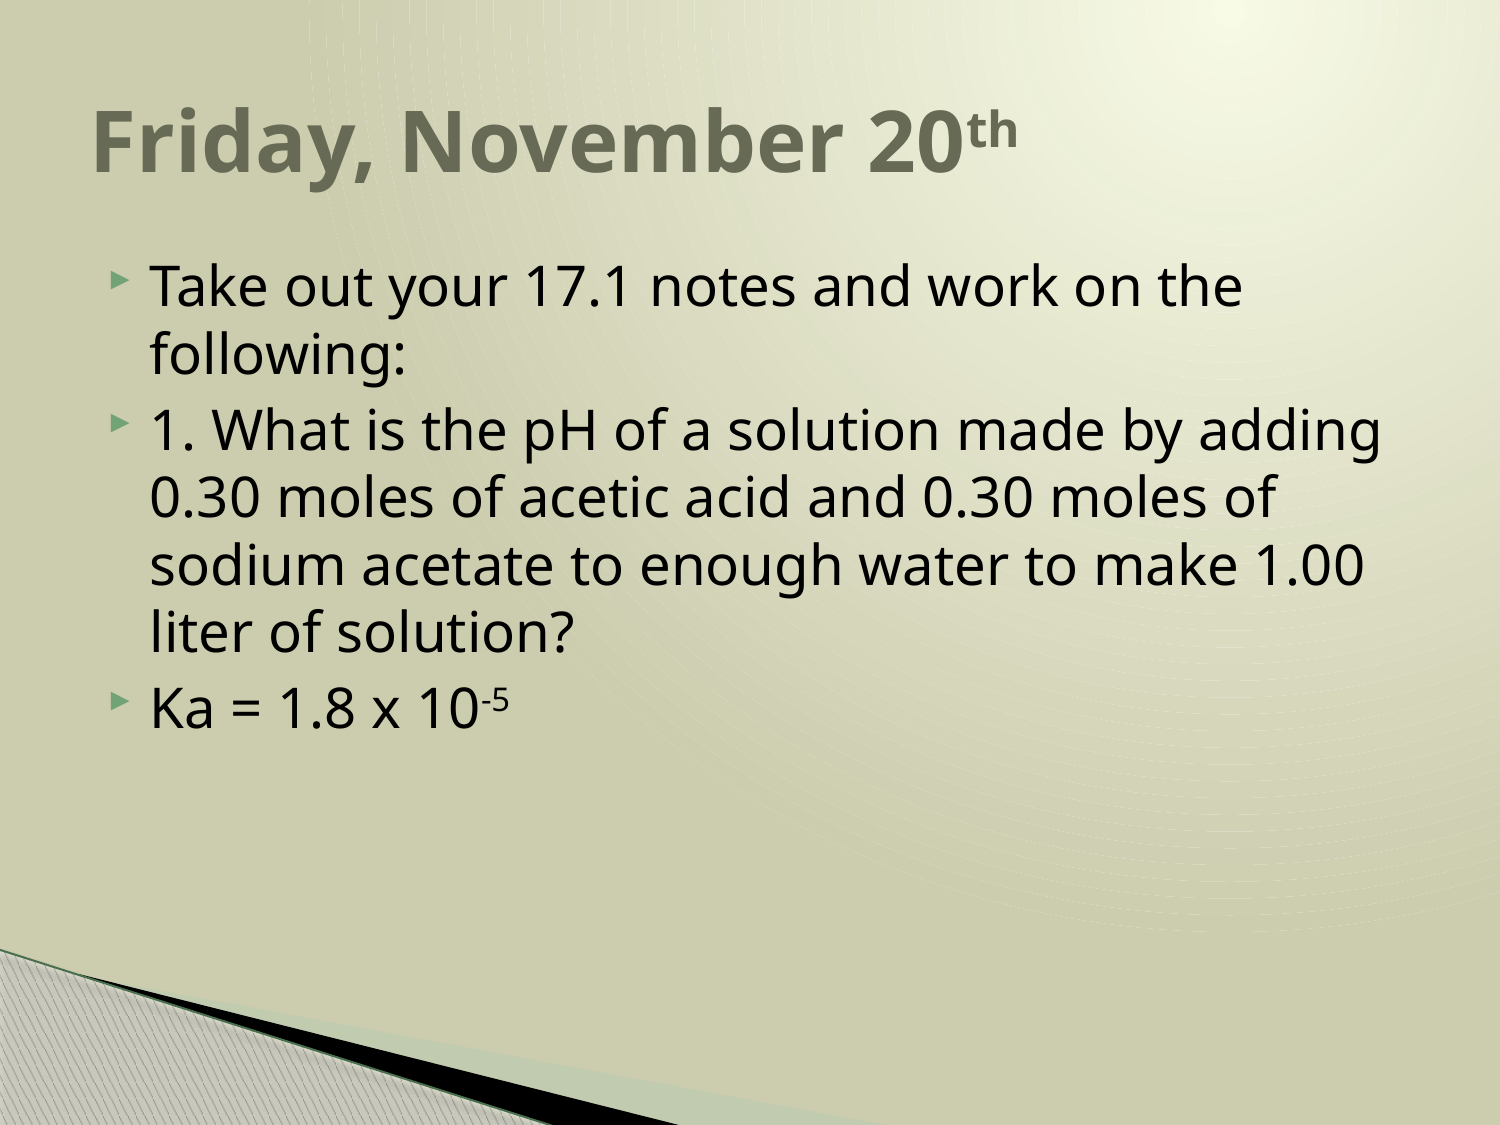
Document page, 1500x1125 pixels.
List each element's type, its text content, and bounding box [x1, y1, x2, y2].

title Friday, November 20th [75, 45, 1425, 233]
list Take out your 17.1 notes and work on the following: 1. What is the pH of a solution made by adding 0.30 moles of acetic acid and 0.30 moles of sodium acetate to enough water to make 1.00 liter of solution? Ka = 1.8 x 10-5 [75, 243, 1425, 986]
